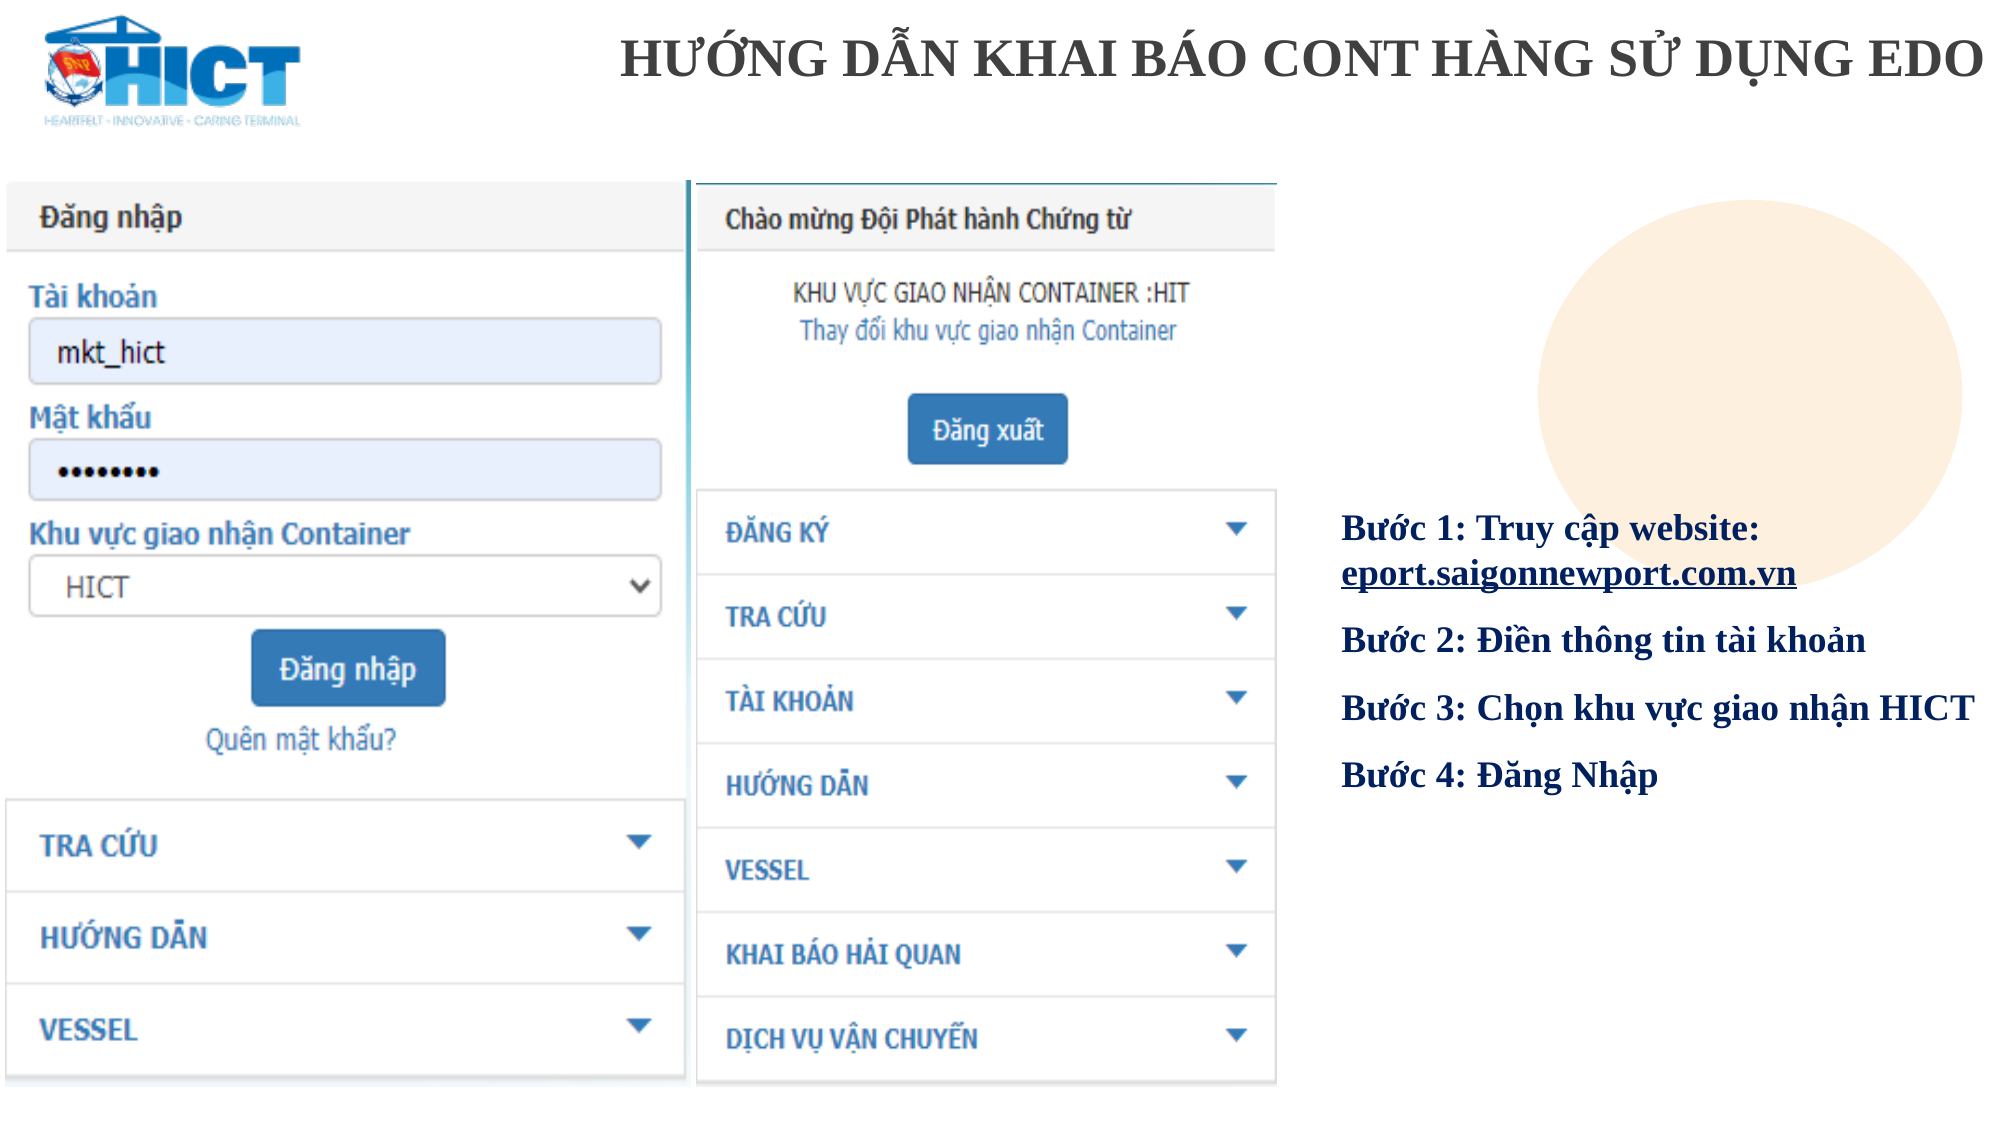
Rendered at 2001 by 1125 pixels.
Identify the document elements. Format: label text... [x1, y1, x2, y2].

picture [5, 180, 691, 1087]
text_box Bước 1: Truy cập website: eport.saigonnewport.com.vn Bước 2: Điền thông tin tài khoản Bước 3: Chọn khu vực giao nhận HICT Bước 4: Đăng Nhập [1326, 300, 2000, 998]
text_box [1564, 199, 1936, 300]
picture [39, 10, 302, 138]
text_box HƯỚNG DẪN KHAI BÁO CONT HÀNG SỬ DỤNG EDO [341, 29, 2000, 159]
picture [696, 183, 1277, 1087]
